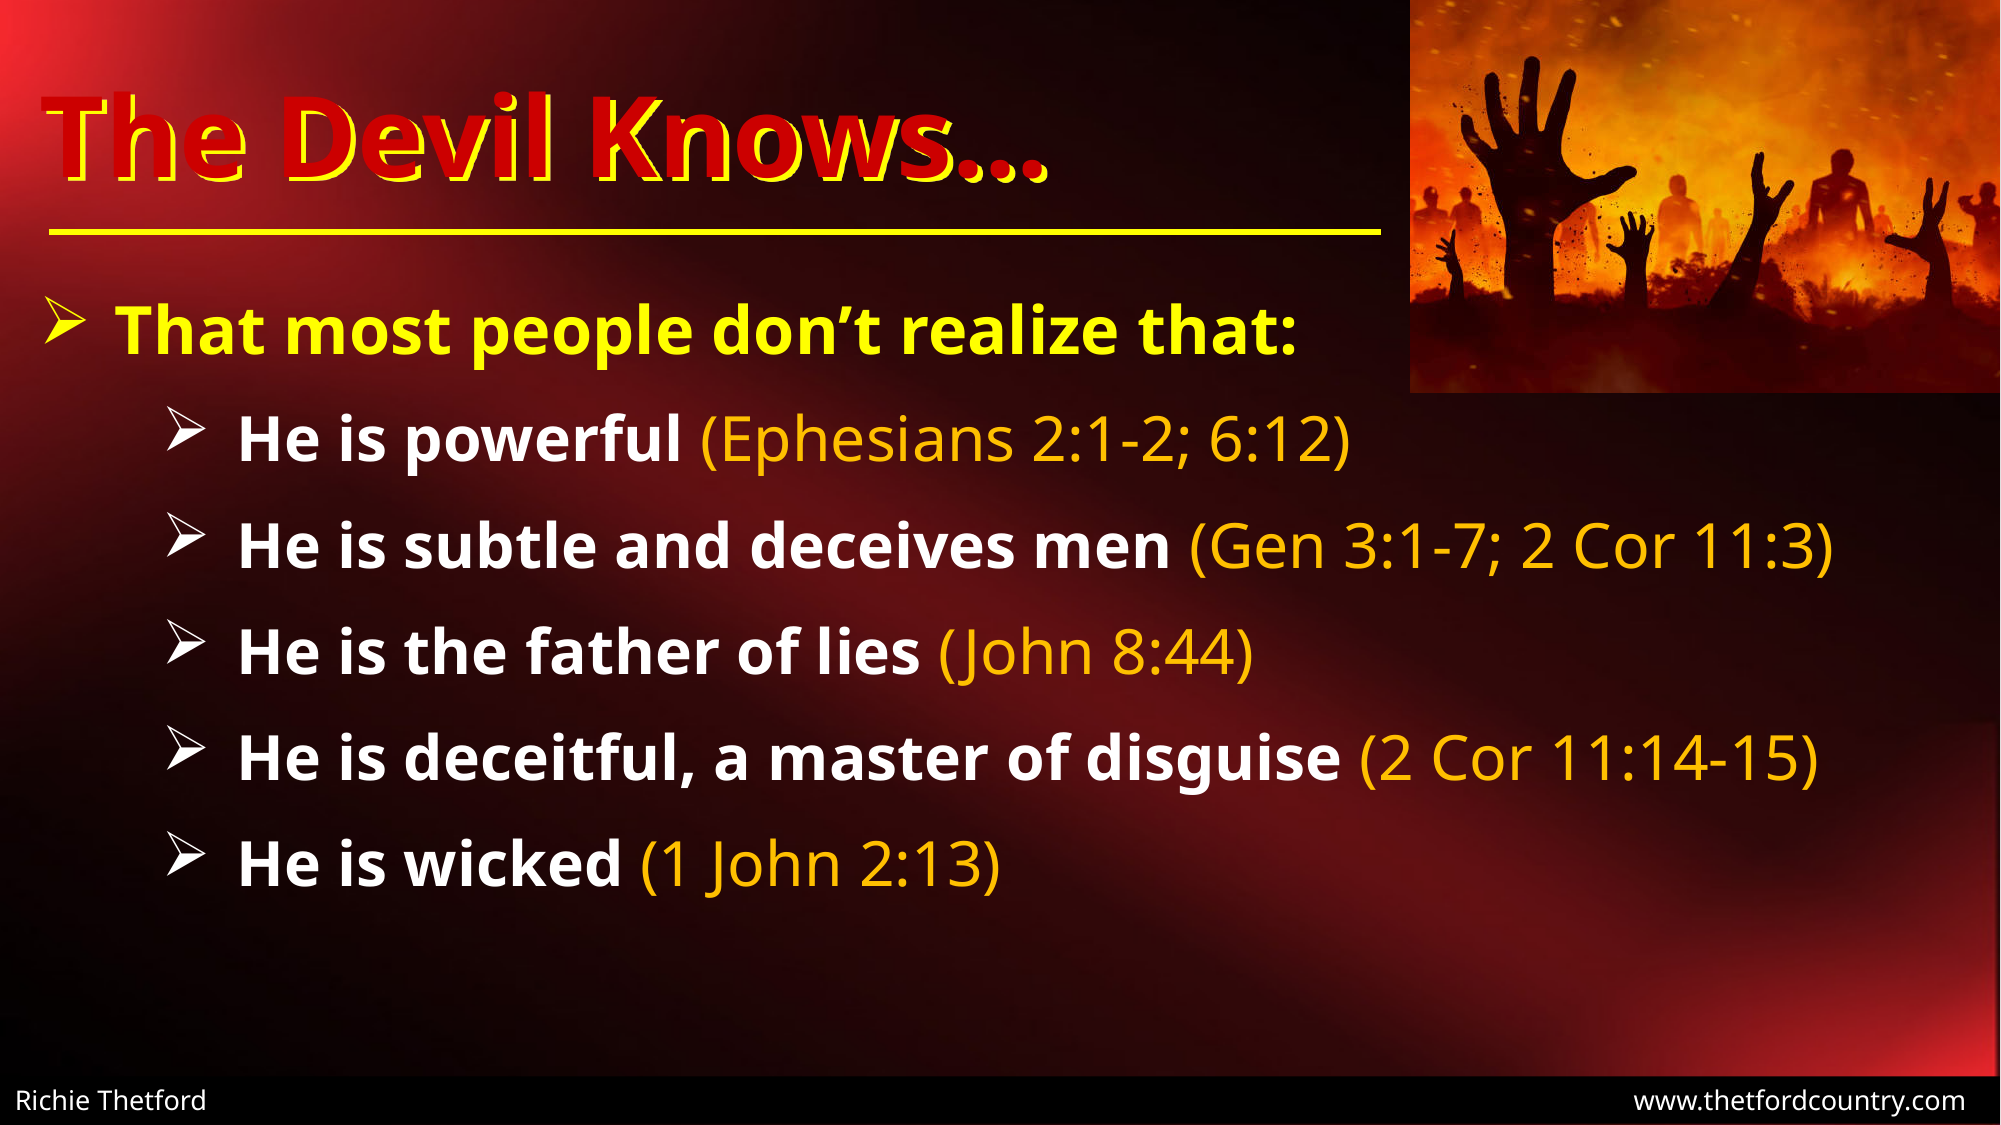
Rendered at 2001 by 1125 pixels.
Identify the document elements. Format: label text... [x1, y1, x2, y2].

title The Devil Knows… [24, 44, 1410, 220]
text_box Richie Thetford www.thetfordcountry.com [0, 1076, 2000, 1124]
picture [0, 0, 2001, 1125]
text_box That most people don’t realize that: He is powerful (Ephesians 2:1-2; 6:12) He is subtle and deceives men (Gen 3:1-7; 2 Cor 11:3) He is the father of lies (John 8:44) He is deceitful, a master of disguise (2 Cor 11:14-15) He is wicked (1 John 2:13) [24, 280, 1971, 907]
